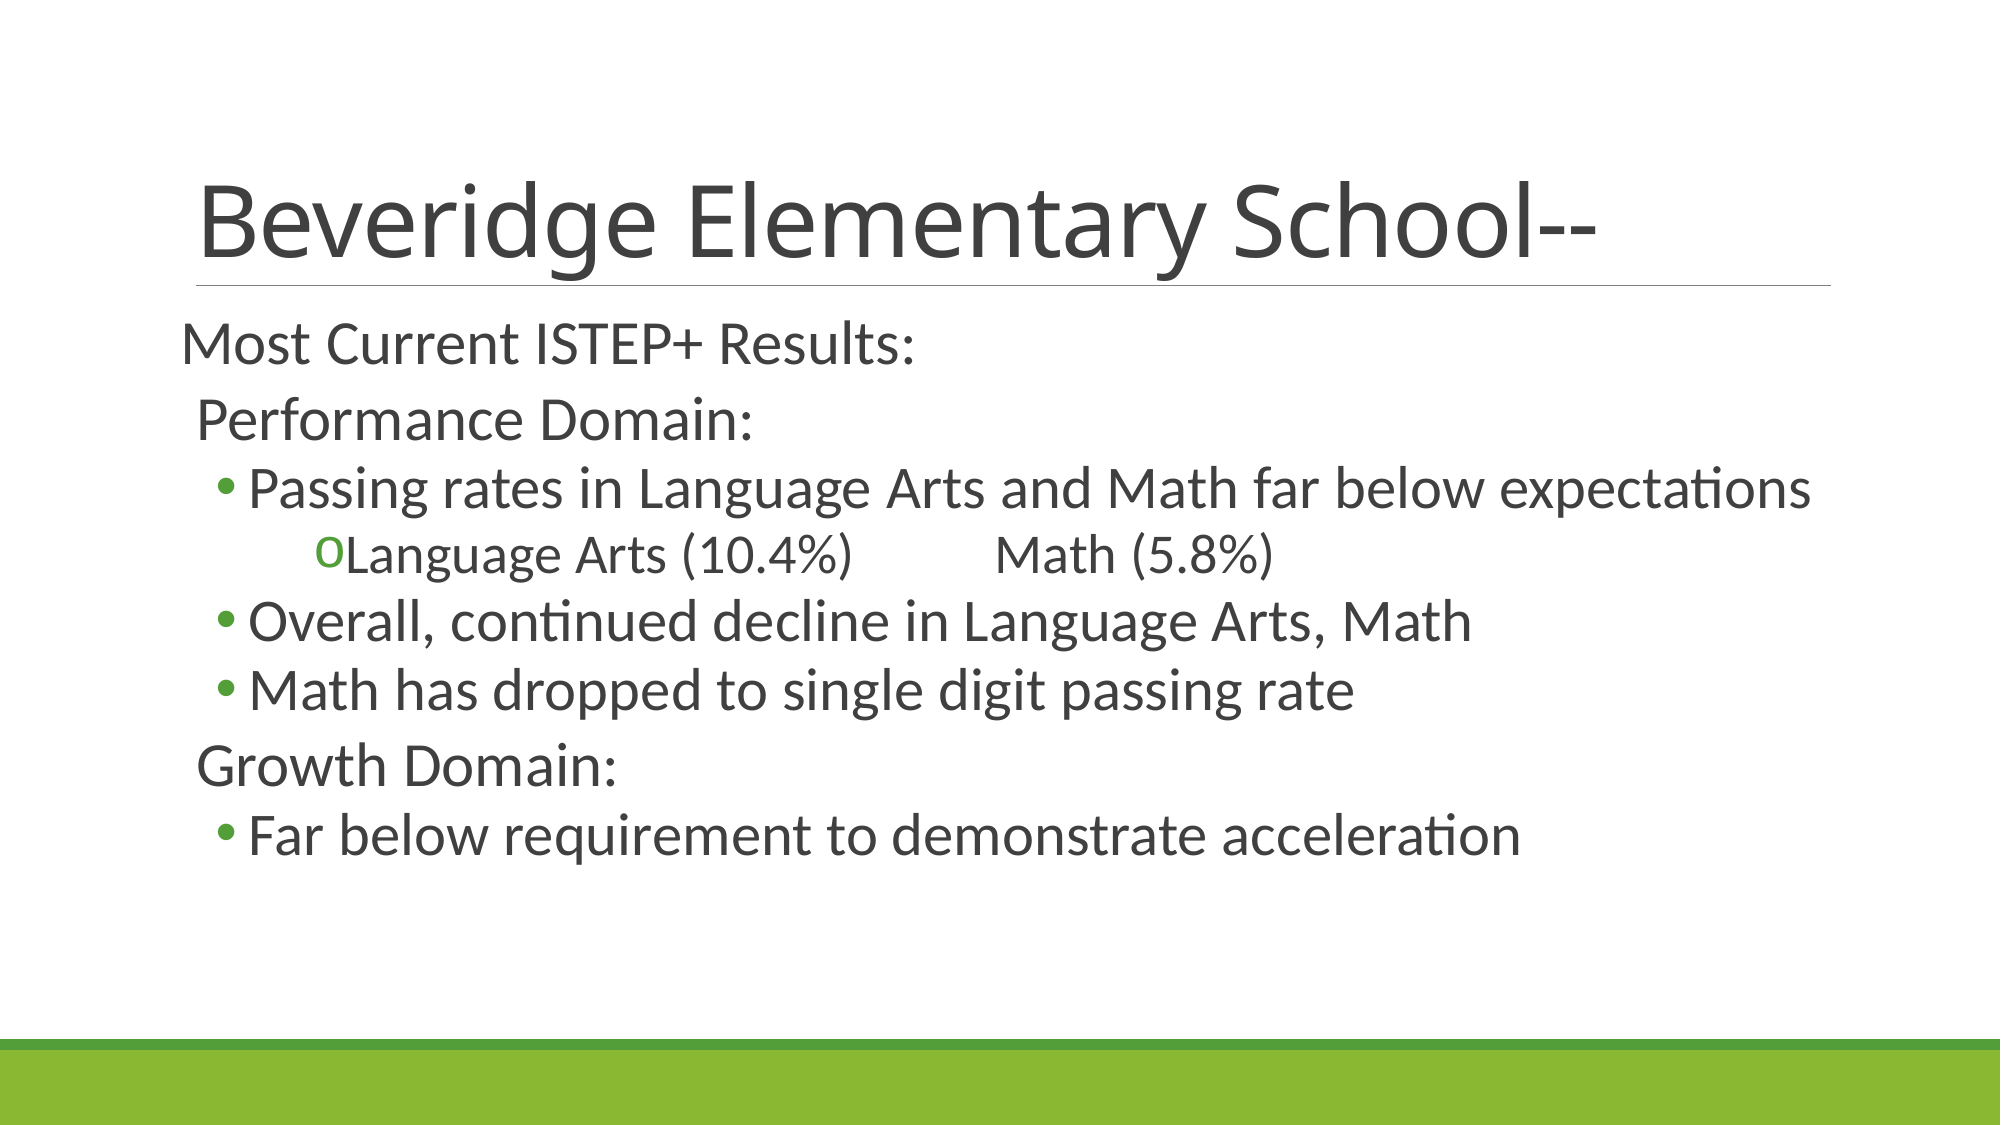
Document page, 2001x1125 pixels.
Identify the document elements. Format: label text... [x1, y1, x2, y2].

list Most Current ISTEP+ Results: Performance Domain: Passing rates in Language Arts and Math far below expectations Language Arts (10.4%) Math (5.8%) Overall, continued decline in Language Arts, Math Math has dropped to single digit passing rate Growth Domain: Far below requirement to demonstrate acceleration [180, 302, 1830, 963]
title Beveridge Elementary School-- [180, 47, 1830, 285]
